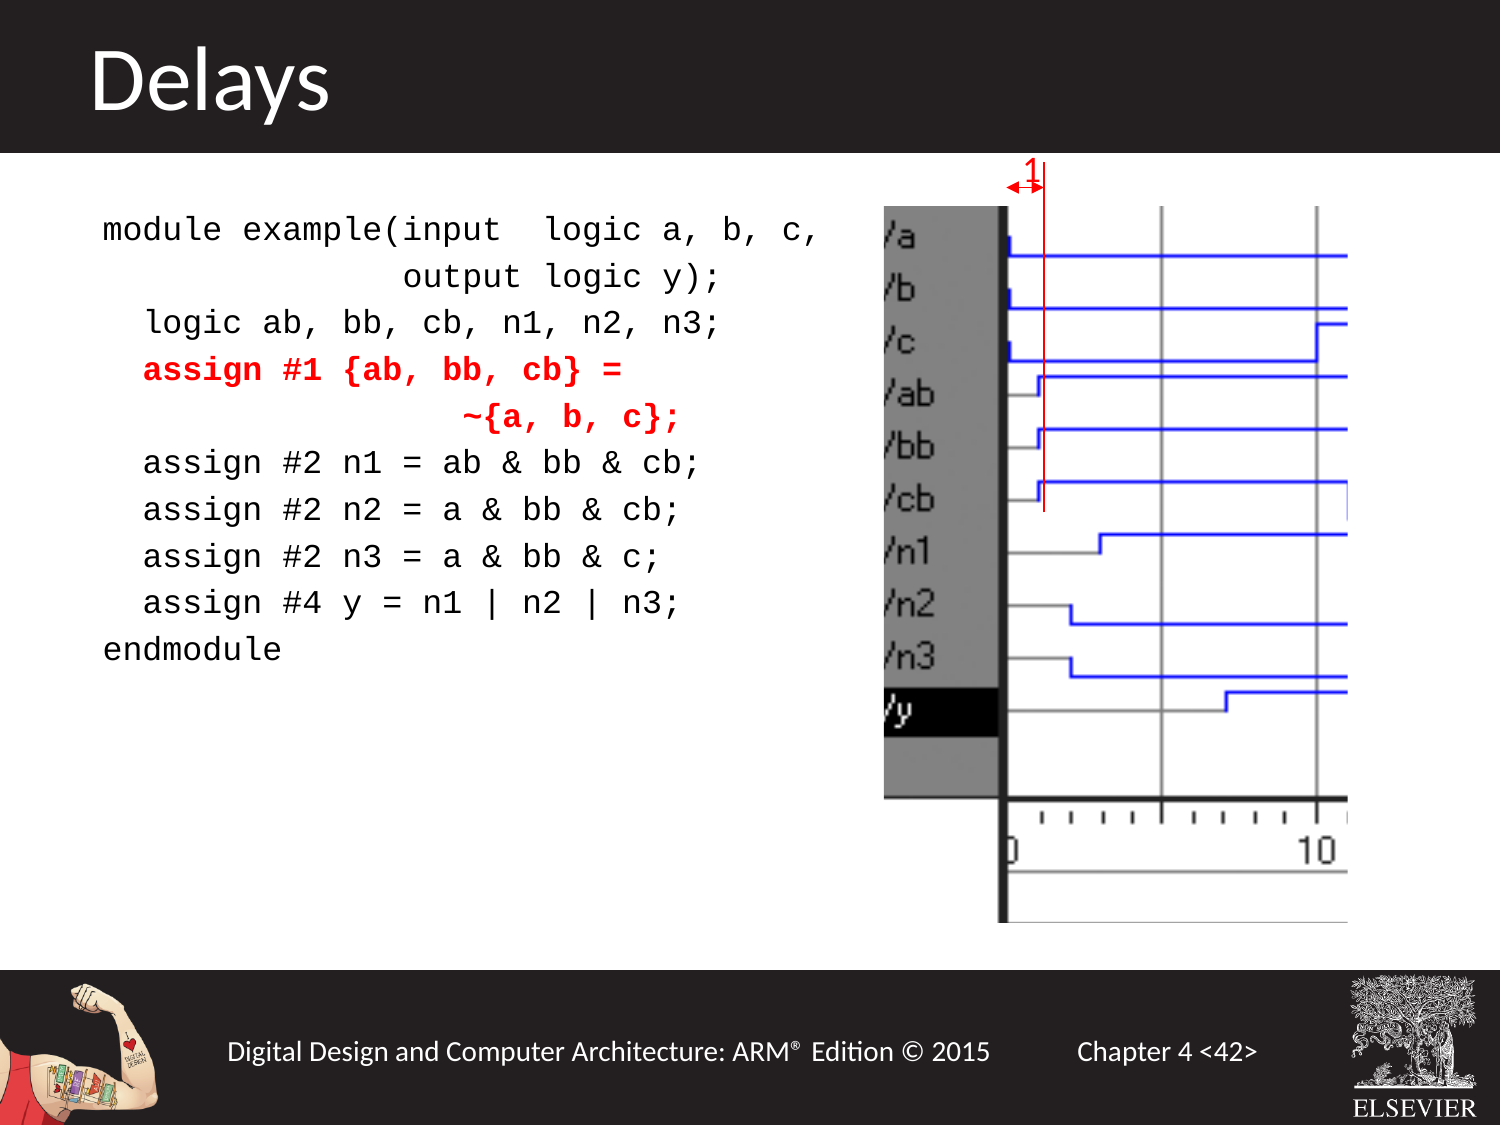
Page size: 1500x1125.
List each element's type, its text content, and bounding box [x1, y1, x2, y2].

picture [1350, 974, 1477, 1117]
picture [0, 979, 163, 1125]
text_box 1 [1007, 137, 1057, 198]
text_box [12, 137, 1338, 988]
list module example(input logic a, b, c, output logic y); logic ab, bb, cb, n1, n2, n3; assign #1 {ab, bb, cb} = ~{a, b, c}; assign #2 n1 = ab & bb & cb; assign #2 n2 = a & bb & cb; assign #2 n3 = a & bb & c; assign #4 y = n1 | n2 | n3; endmodule [87, 200, 850, 1013]
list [881, 204, 1351, 926]
text_box Delays [75, 11, 1375, 136]
